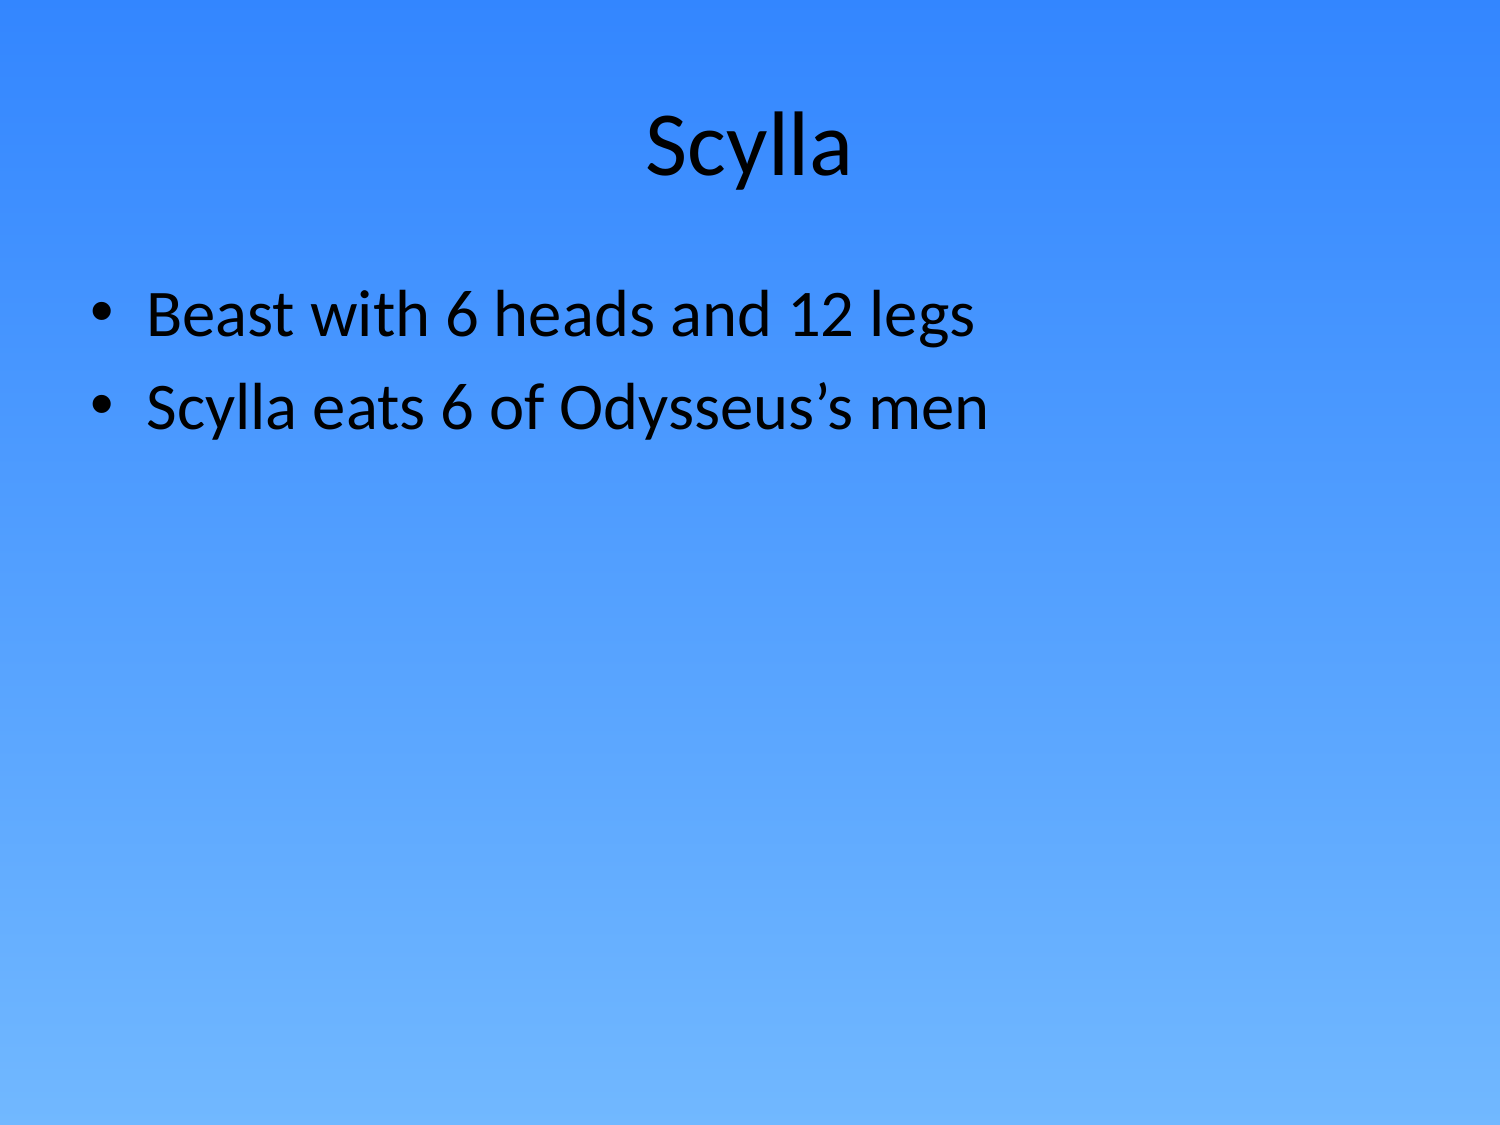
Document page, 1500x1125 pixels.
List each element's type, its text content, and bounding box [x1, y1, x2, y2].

list Beast with 6 heads and 12 legs Scylla eats 6 of Odysseus’s men [75, 262, 1425, 1005]
title Scylla [75, 45, 1425, 233]
